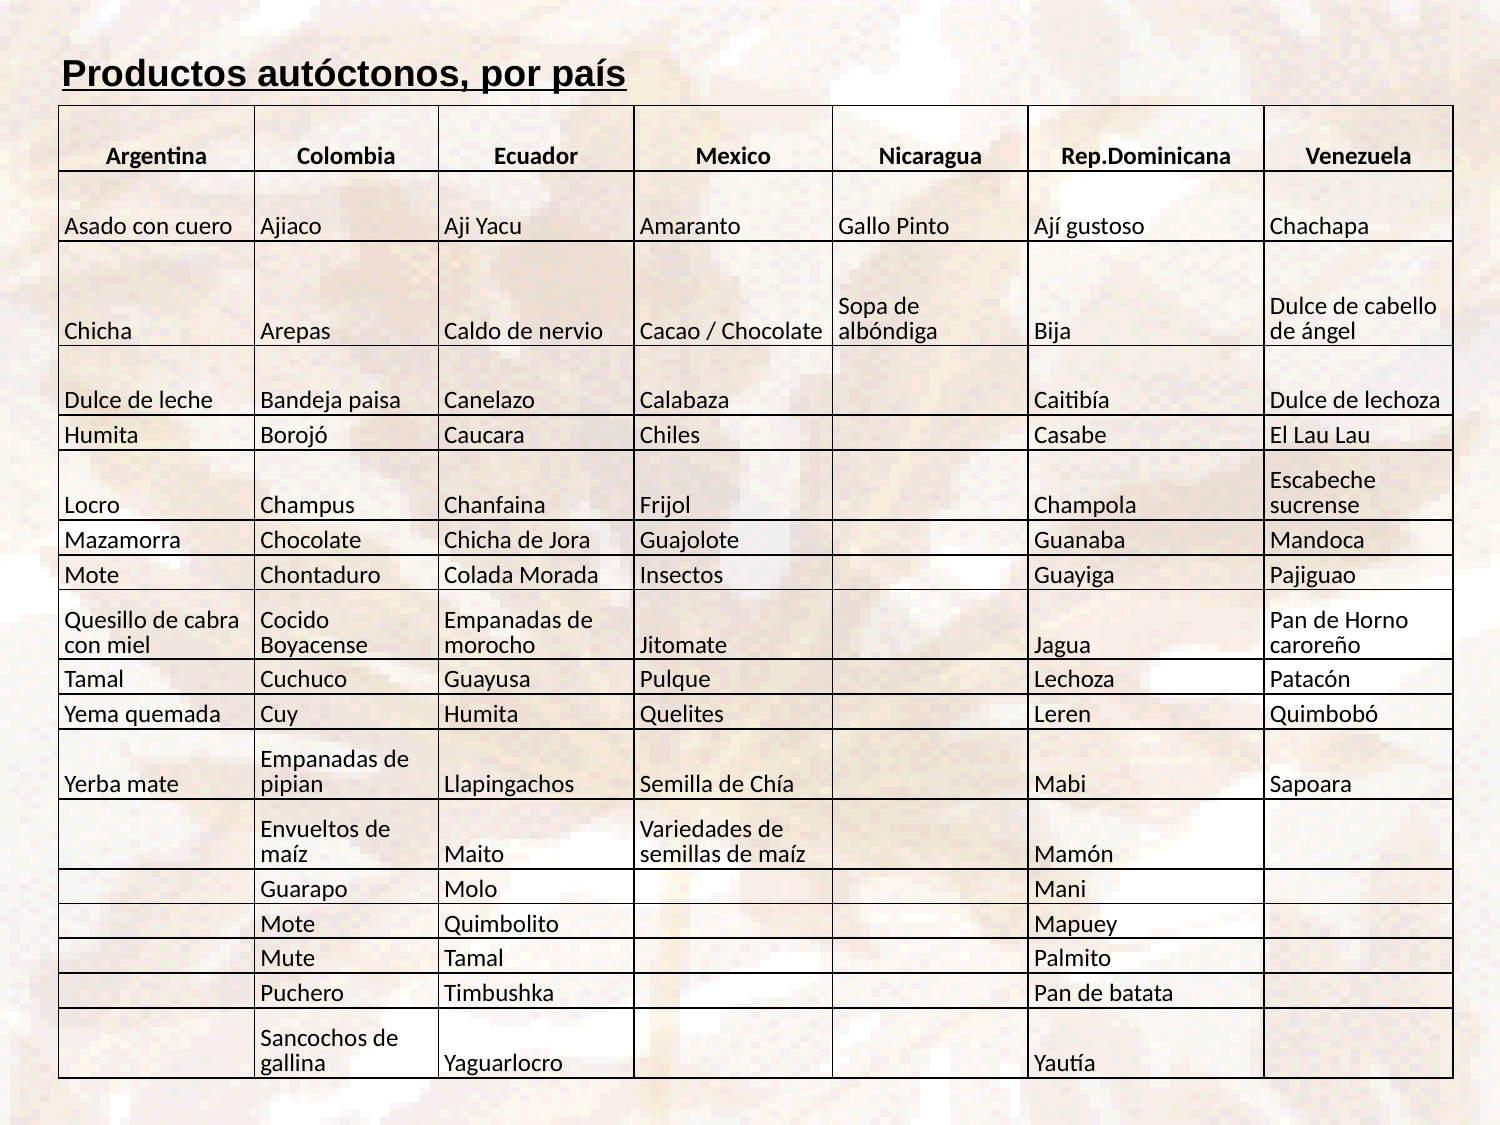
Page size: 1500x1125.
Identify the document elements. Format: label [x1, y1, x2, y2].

text_box [0, 0, 1500, 1125]
